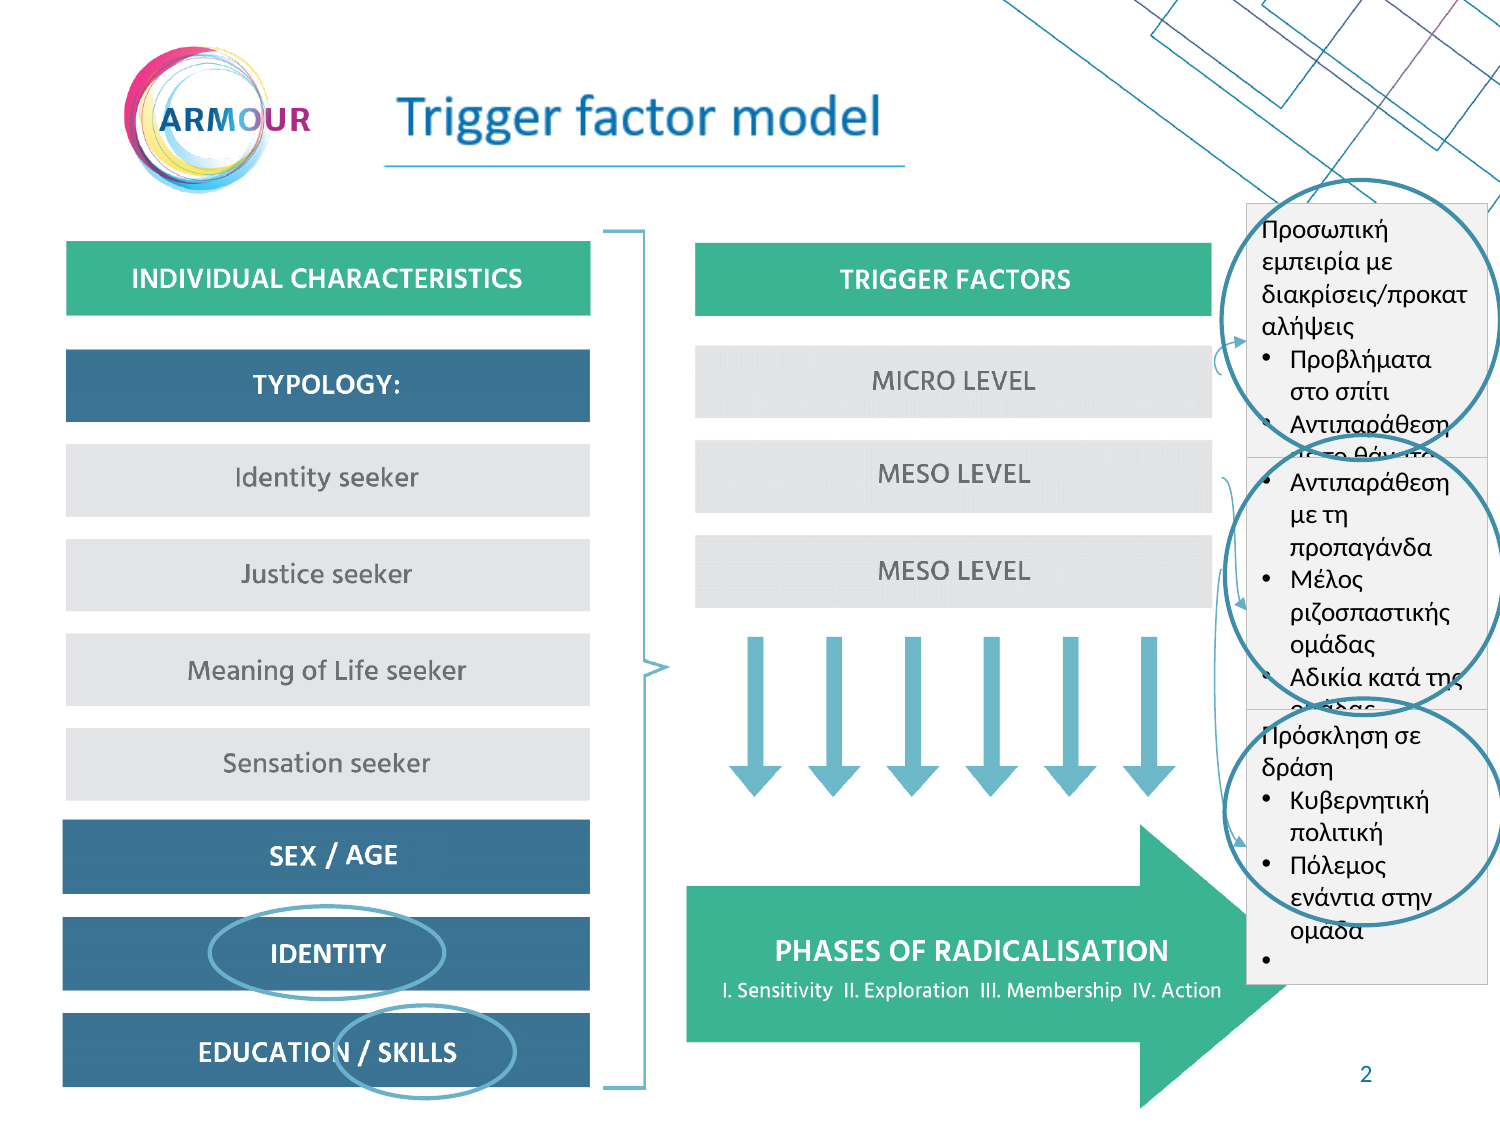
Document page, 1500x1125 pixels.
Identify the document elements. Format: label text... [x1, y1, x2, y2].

picture [685, 0, 1500, 328]
picture [58, 337, 596, 1098]
slide_number 1 [1318, 1042, 1388, 1103]
picture [365, 63, 905, 180]
picture [58, 234, 596, 322]
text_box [1221, 456, 1488, 568]
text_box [1221, 568, 1488, 988]
picture [112, 39, 323, 200]
text_box [1491, 763, 1500, 863]
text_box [1221, 203, 1488, 456]
picture [597, 217, 1313, 1116]
text_box [1491, 264, 1500, 376]
text_box [1282, 177, 1440, 202]
text_box [1491, 512, 1500, 636]
